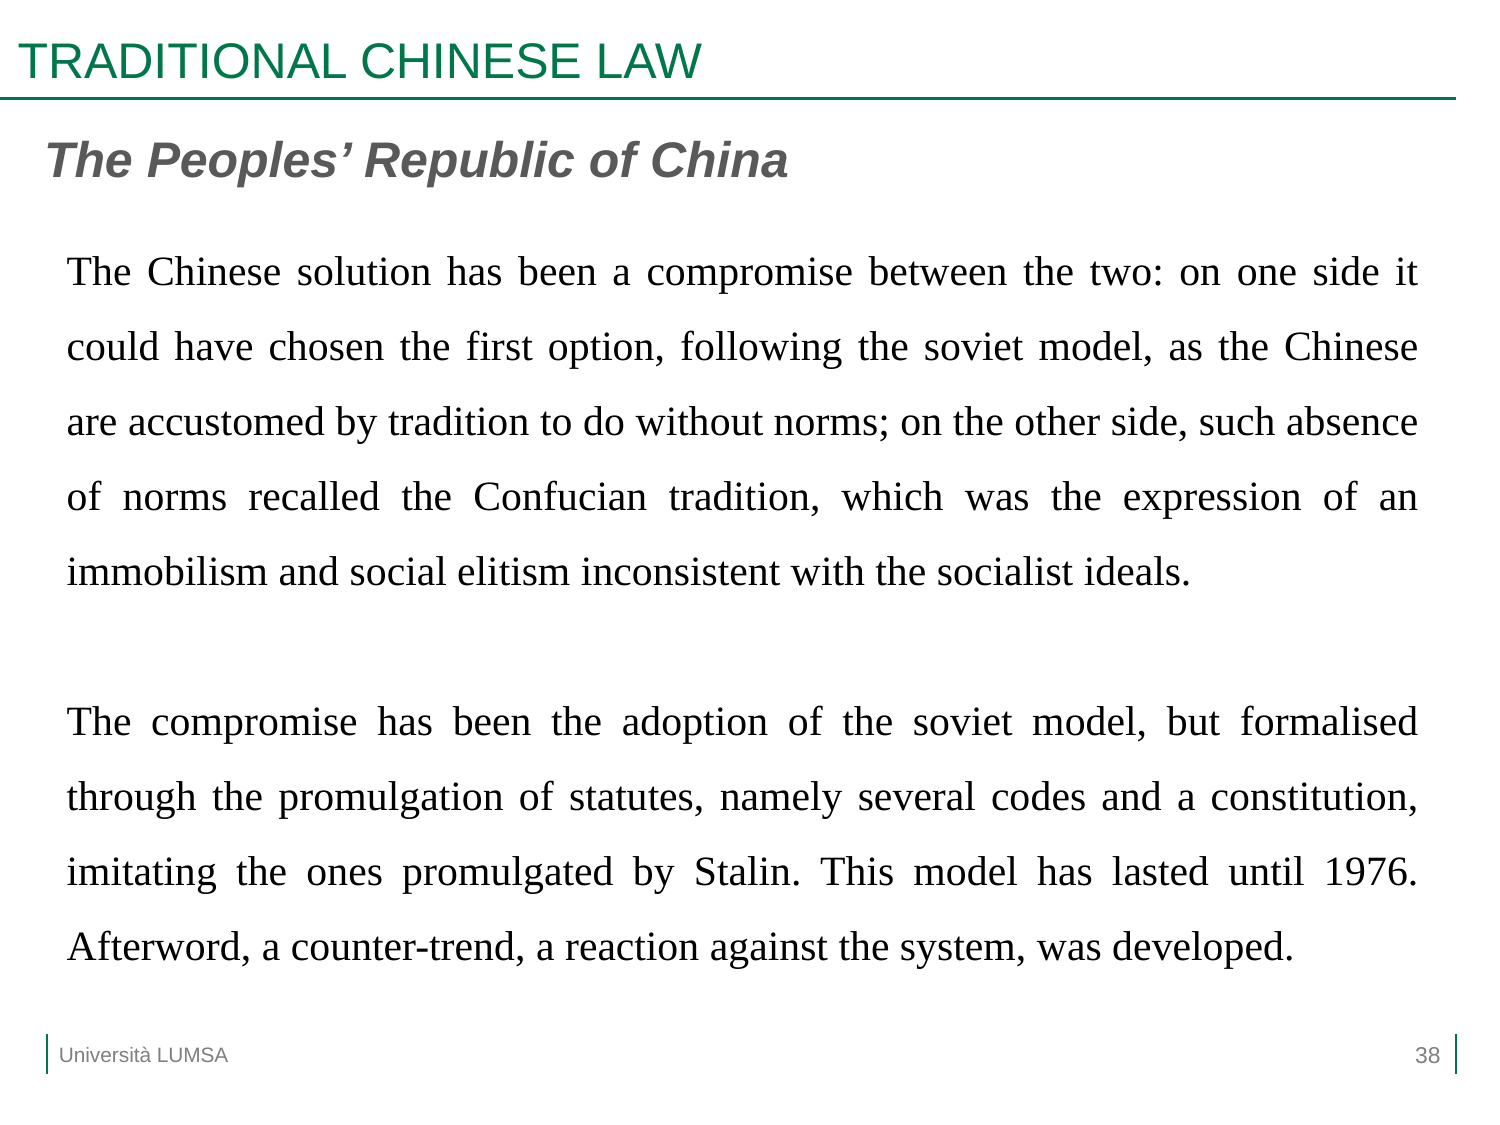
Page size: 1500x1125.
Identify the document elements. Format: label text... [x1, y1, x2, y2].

slide_number 38 [1288, 1024, 1456, 1084]
list The Chinese solution has been a compromise between the two: on one side it could have chosen the first option, following the soviet model, as the Chinese are accustomed by tradition to do without norms; on the other side, such absence of norms recalled the Confucian tradition, which was the expression of an immobilism and social elitism inconsistent with the socialist ideals. The compromise has been the adoption of the soviet model, but formalised through the promulgation of statutes, namely several codes and a constitution, imitating the ones promulgated by Stalin. This model has lasted until 1976. Afterword, a counter-trend, a reaction against the system, was developed. [44, 211, 1435, 1025]
list The Peoples’ Republic of China [44, 120, 1456, 211]
title TRADITIONAL CHINESE LAW [17, 28, 1500, 97]
